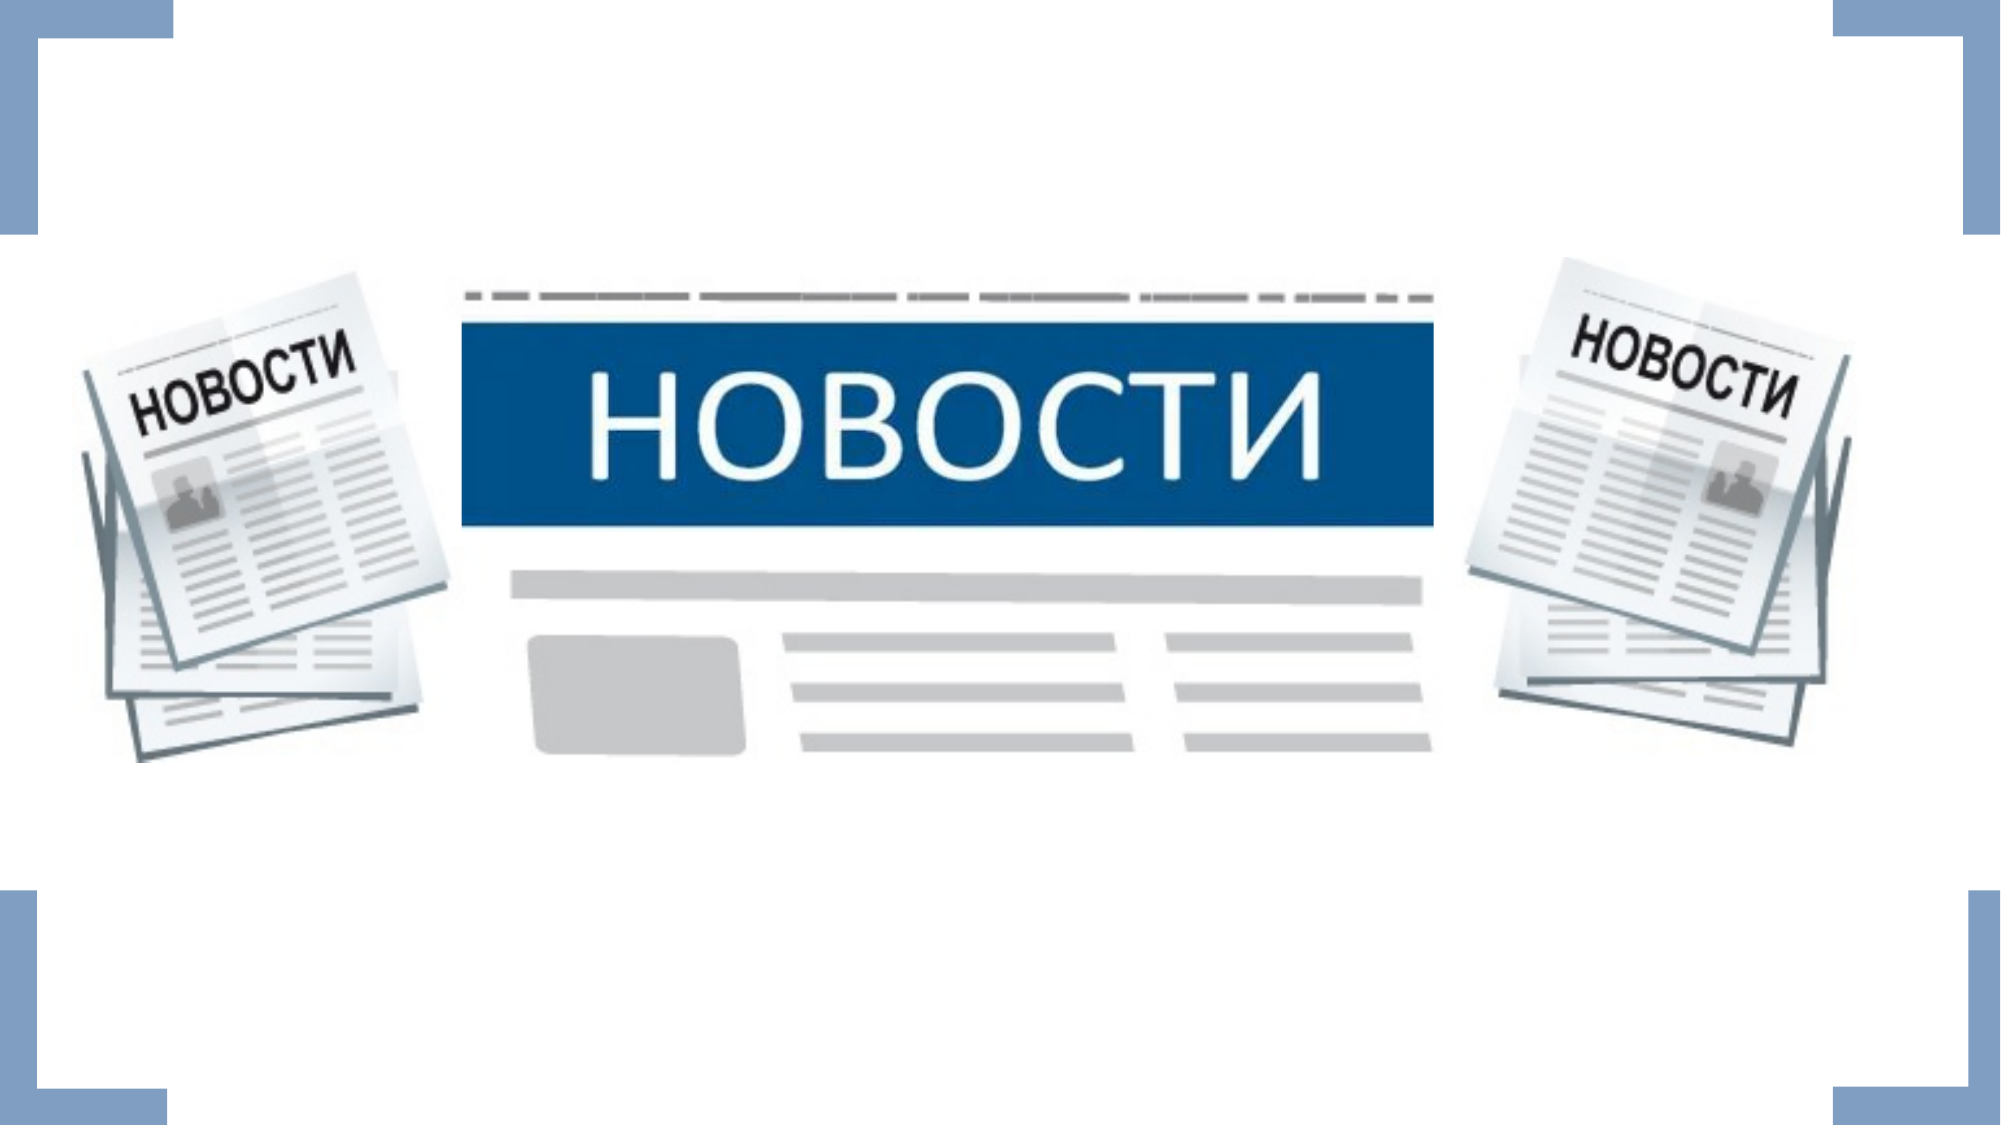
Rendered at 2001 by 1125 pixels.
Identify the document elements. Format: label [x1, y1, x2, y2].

picture [72, 257, 1886, 764]
